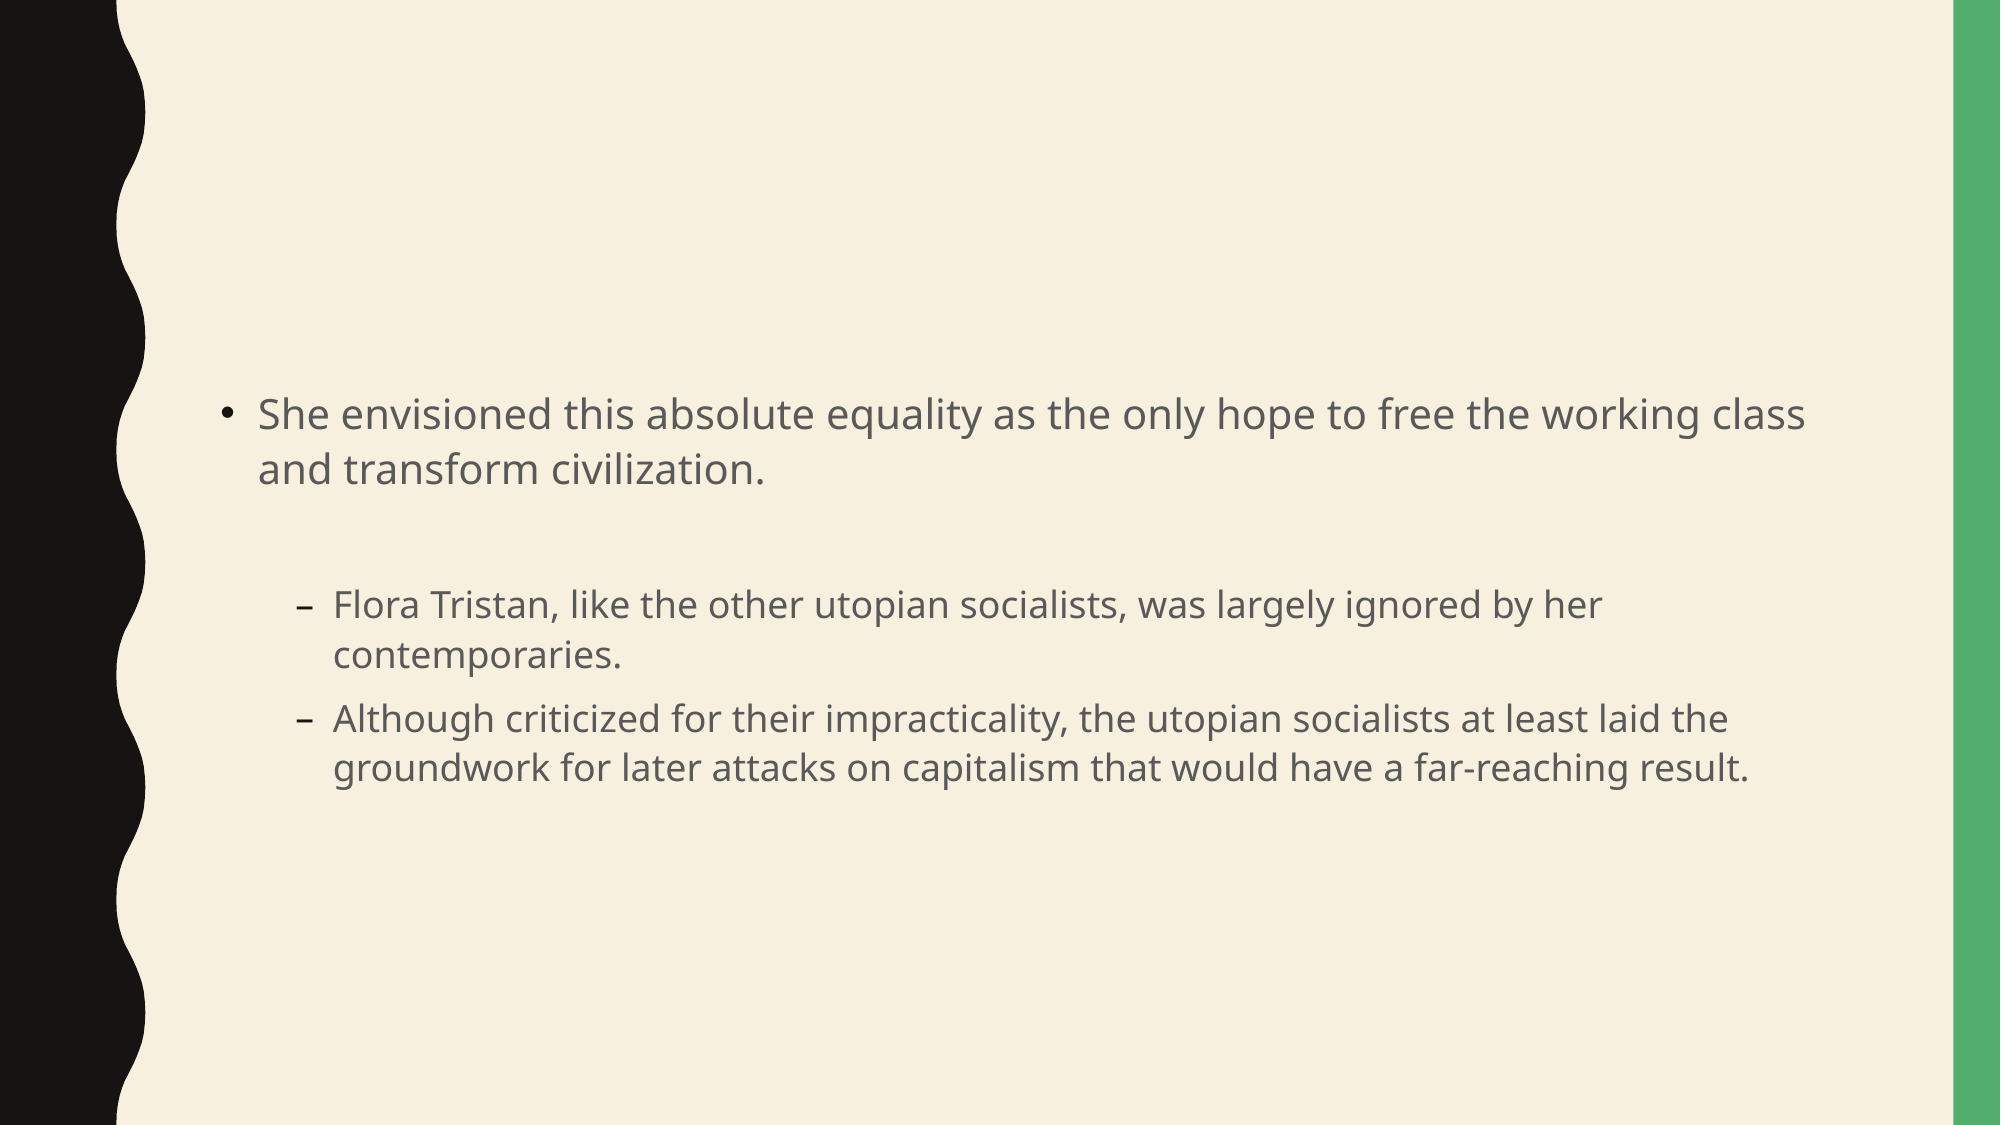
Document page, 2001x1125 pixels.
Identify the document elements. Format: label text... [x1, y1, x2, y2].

list She envisioned this absolute equality as the only hope to free the working class and transform civilization. Flora Tristan, like the other utopian socialists, was largely ignored by her contemporaries. Although criticized for their impracticality, the utopian socialists at least laid the groundwork for later attacks on capitalism that would have a far-reaching result. [205, 375, 1875, 965]
